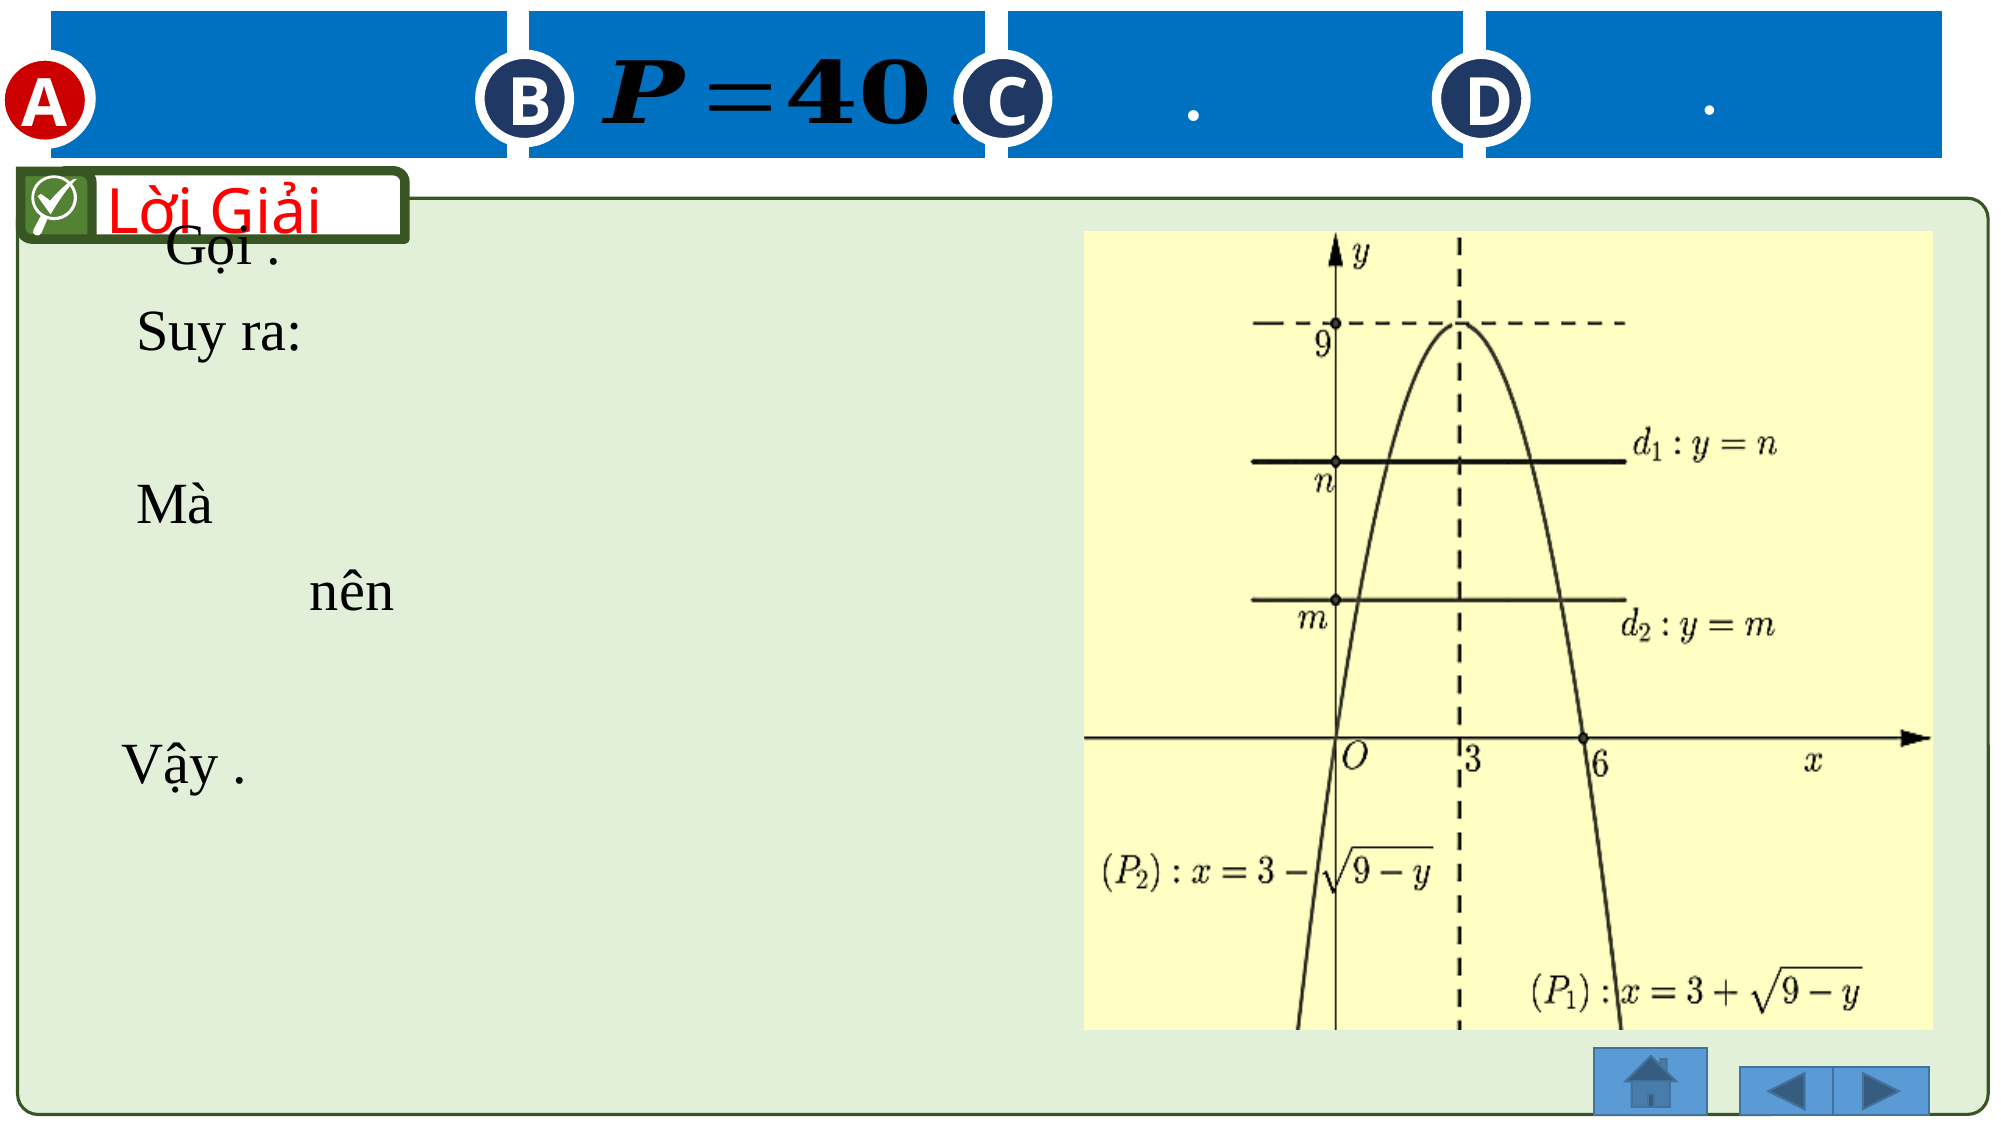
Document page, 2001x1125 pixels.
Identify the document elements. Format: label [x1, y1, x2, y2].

picture [1084, 231, 1933, 1030]
text_box [17, 163, 1989, 1115]
text_box [1, 9, 1944, 160]
